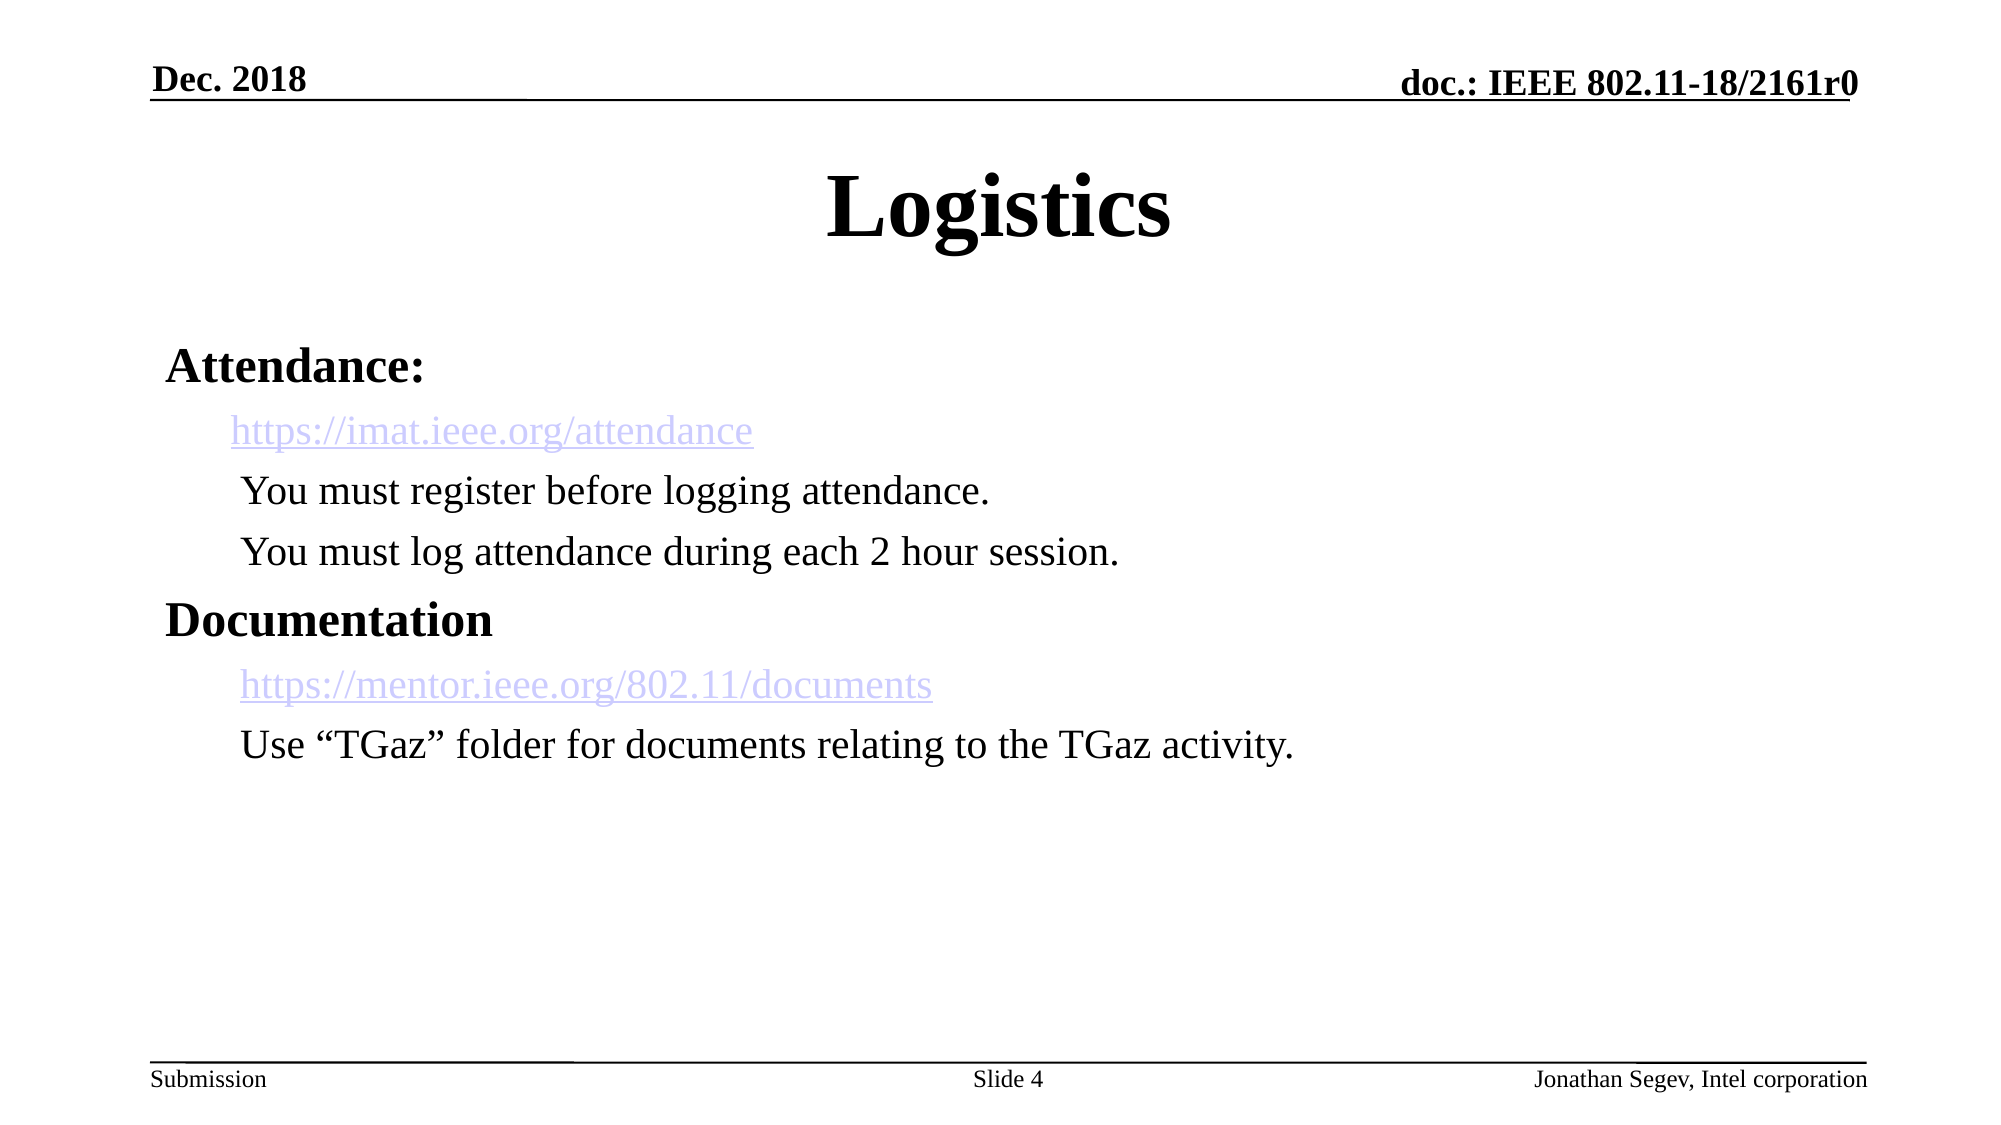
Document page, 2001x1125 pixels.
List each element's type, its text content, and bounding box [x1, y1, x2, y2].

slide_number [152, 54, 563, 100]
footer Jonathan Segev, Intel corporation [1171, 1061, 1869, 1093]
list Attendance: https://imat.ieee.org/attendance You must register before logging attendance. You must log attendance during each 2 hour session. Documentation https://mentor.ieee.org/802.11/documents Use “TGaz” folder for documents relating to the TGaz activity. [149, 324, 1850, 1000]
title Logistics [149, 112, 1850, 288]
slide_number Slide 4 [950, 1061, 1067, 1123]
